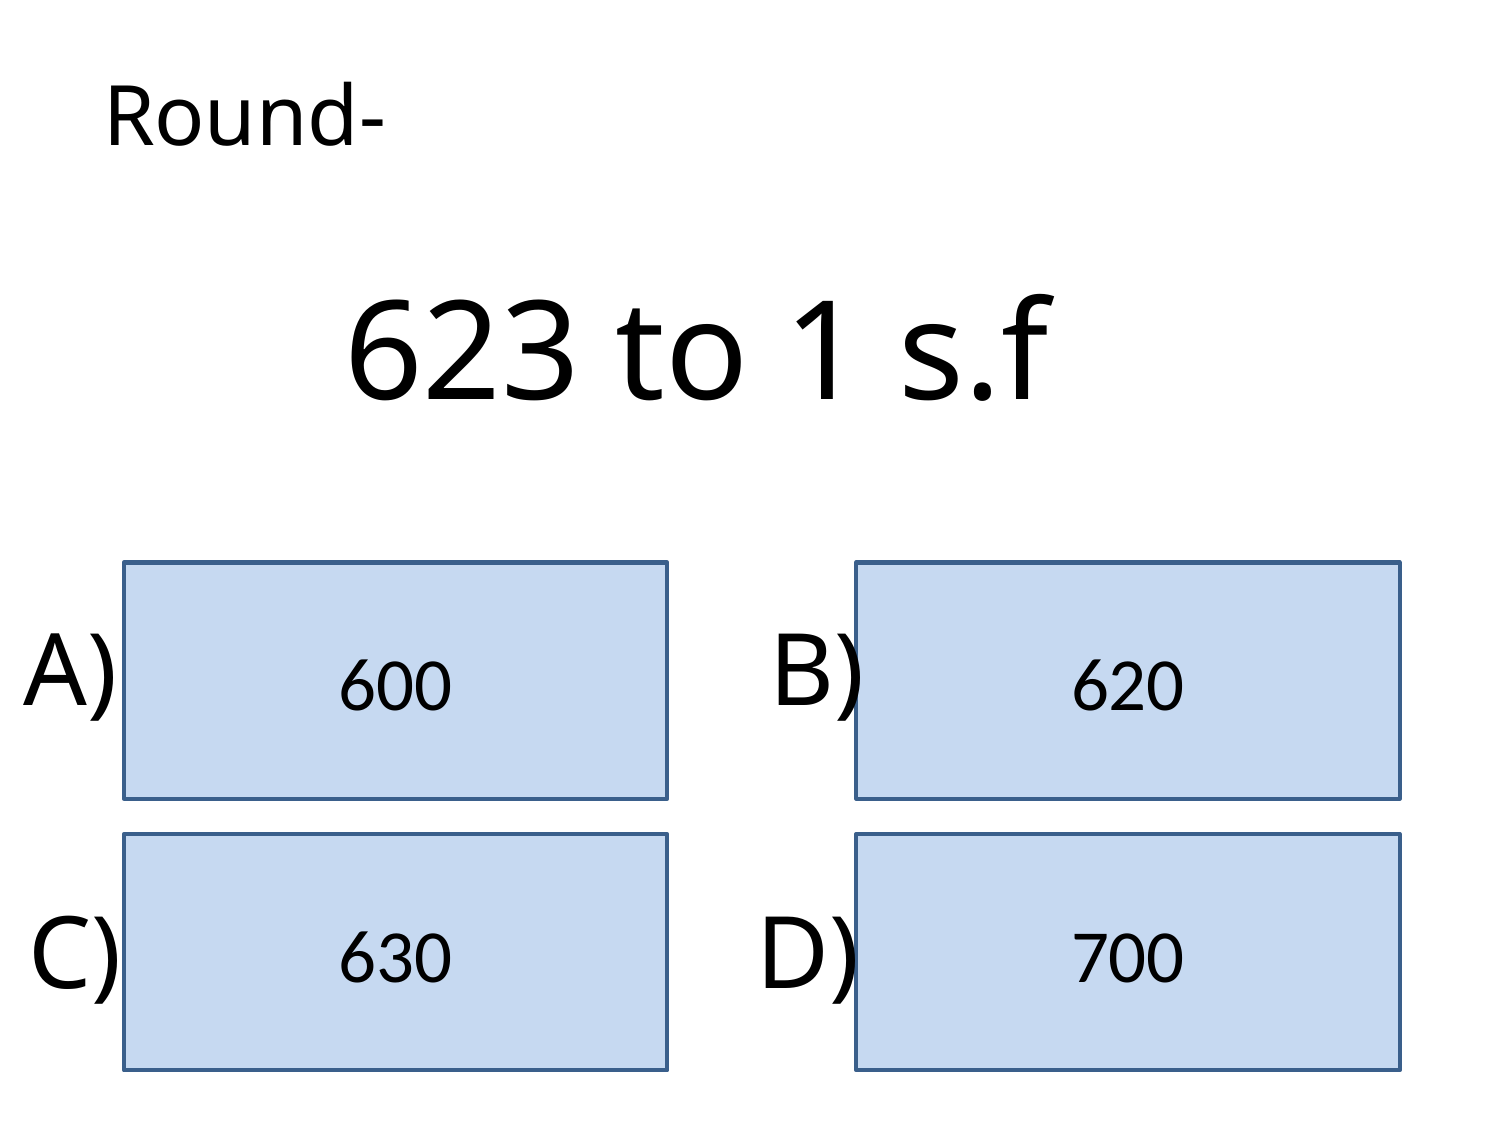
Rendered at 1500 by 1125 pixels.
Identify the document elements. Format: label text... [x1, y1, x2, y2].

text_box 600 [122, 560, 669, 801]
text_box B) [754, 597, 880, 733]
text_box 700 [854, 832, 1402, 1072]
text_box A) [9, 597, 133, 733]
text_box D) [742, 881, 875, 1017]
text_box C) [13, 881, 137, 1017]
text_box Round- 623 to 1 s.f [88, 54, 1306, 435]
text_box 630 [122, 832, 669, 1072]
text_box 620 [854, 560, 1402, 801]
